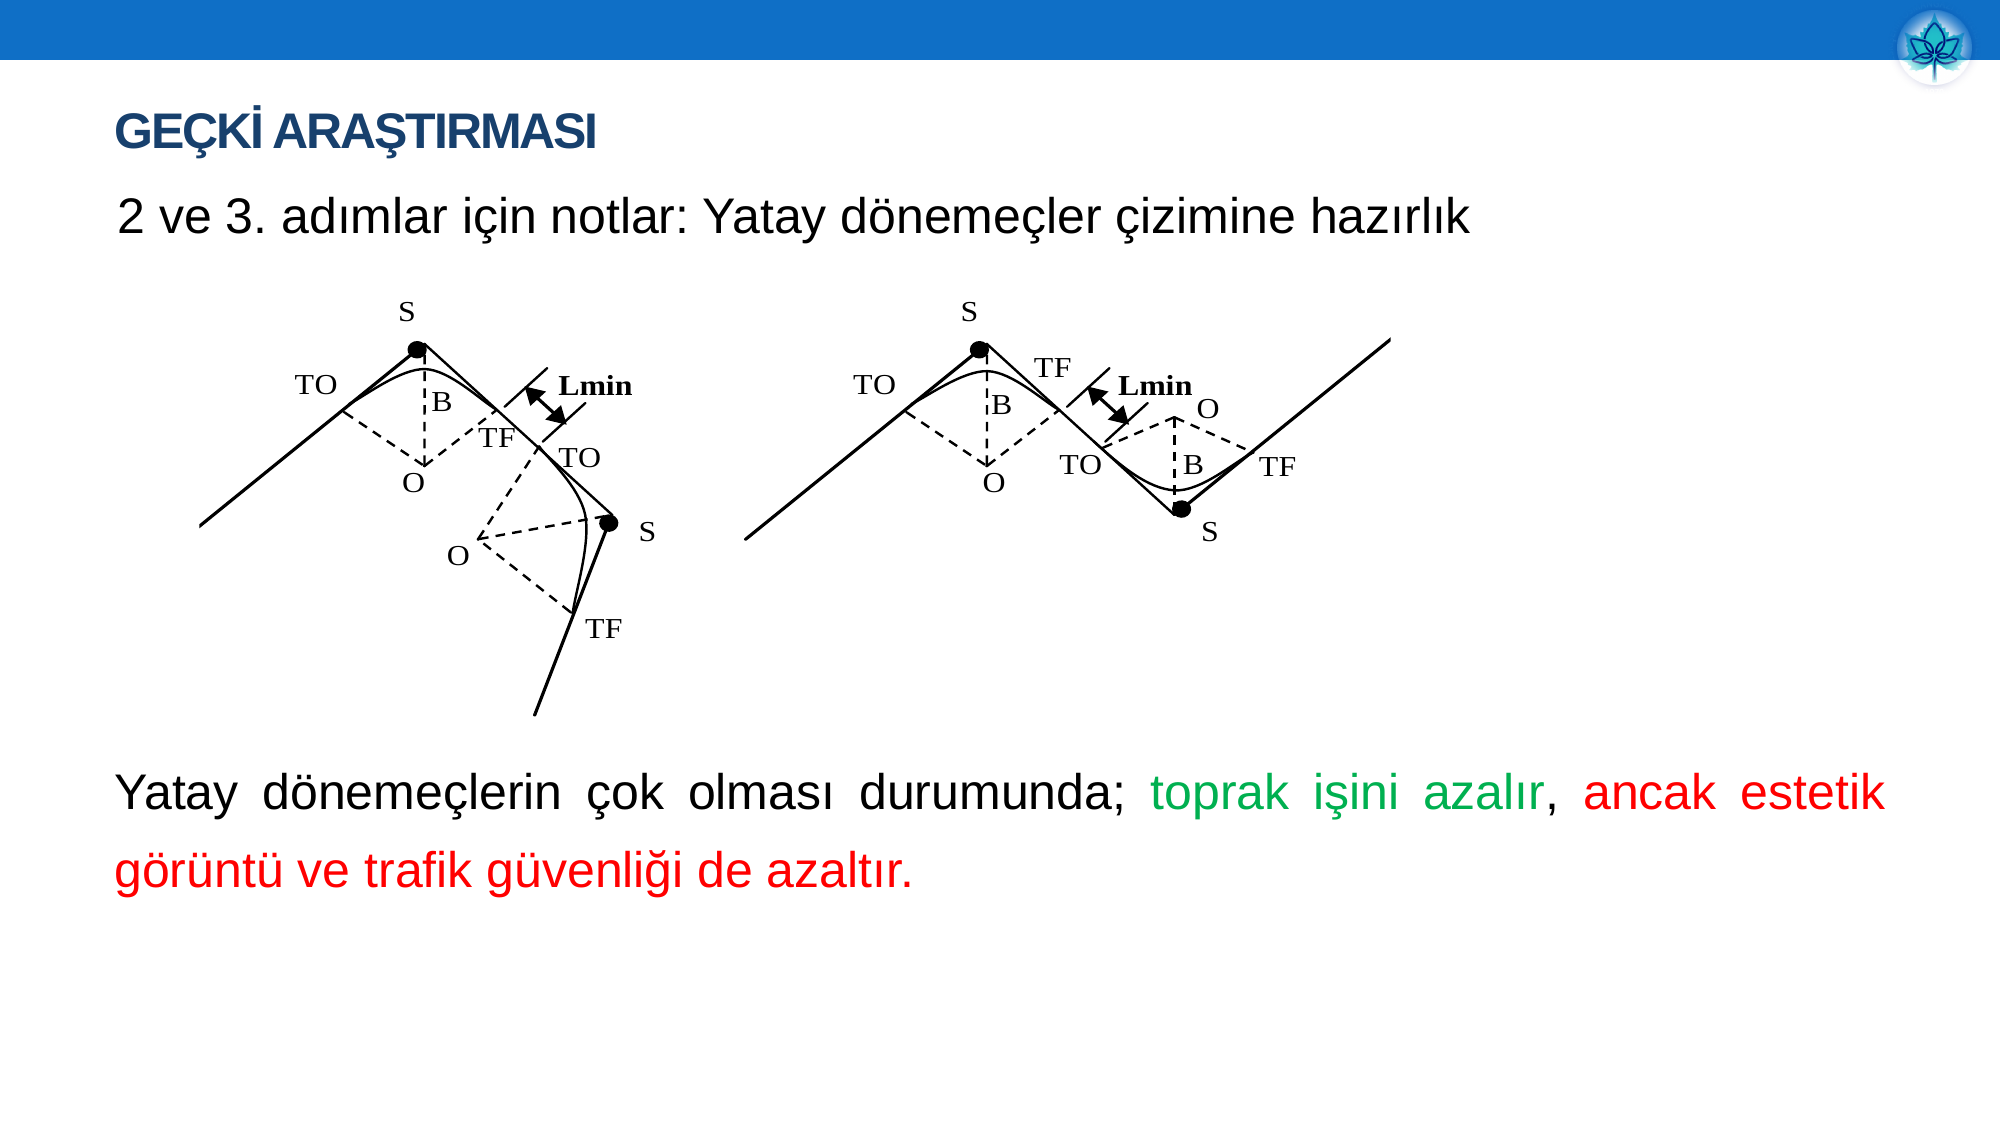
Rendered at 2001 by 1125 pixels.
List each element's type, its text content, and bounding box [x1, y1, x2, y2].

picture [1875, 0, 1990, 108]
picture [198, 294, 1391, 735]
title GEÇKİ ARAŞTIRMASI [99, 87, 1900, 170]
text_box Yatay dönemeçlerin çok olması durumunda; toprak işini azalır, ancak estetik görüntü ve trafik güvenliği de azaltır. [99, 734, 1900, 905]
text_box 2 ve 3. adımlar için notlar: Yatay dönemeçler çizimine hazırlık [102, 176, 1487, 252]
